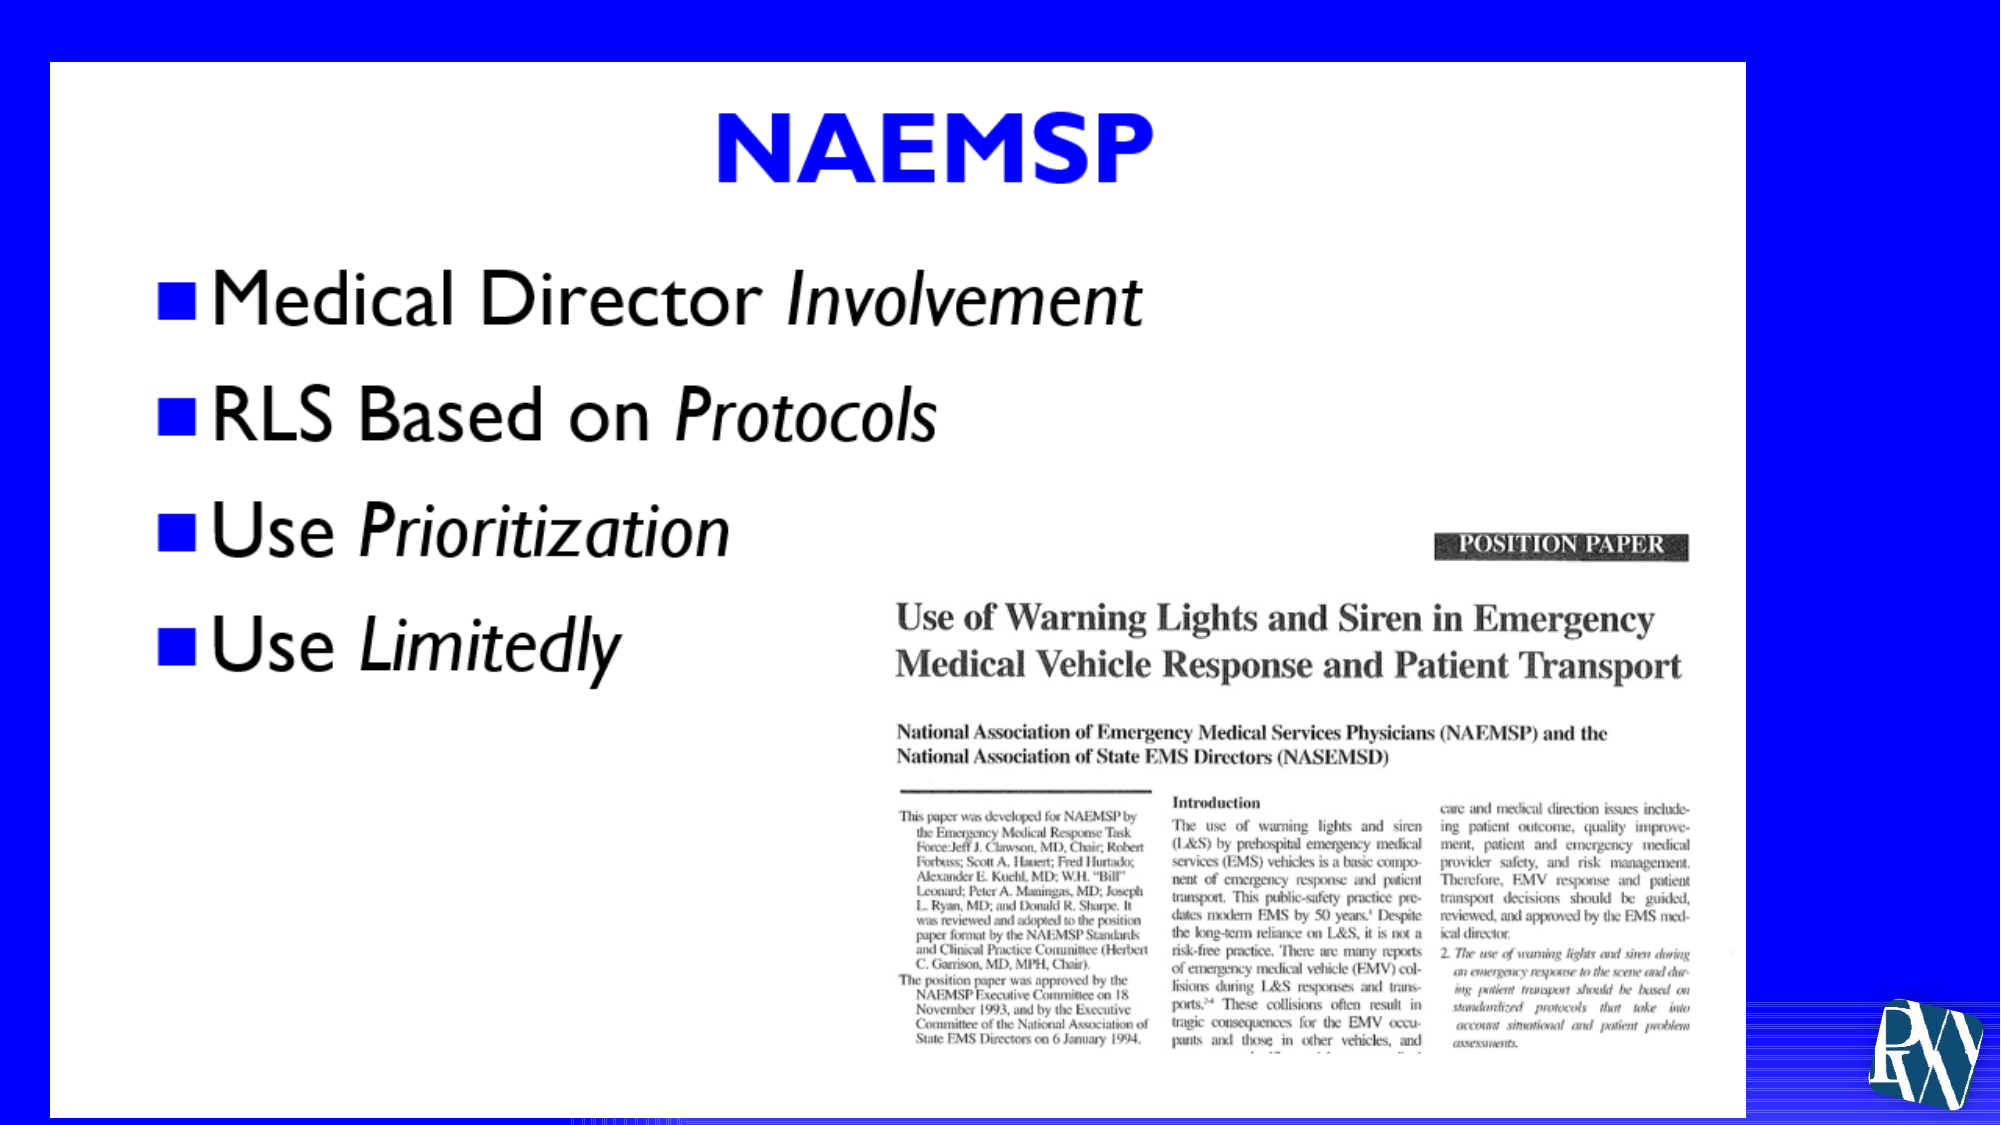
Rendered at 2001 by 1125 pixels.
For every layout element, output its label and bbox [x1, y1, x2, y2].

picture [49, 62, 1746, 1118]
picture [1868, 998, 1984, 1111]
